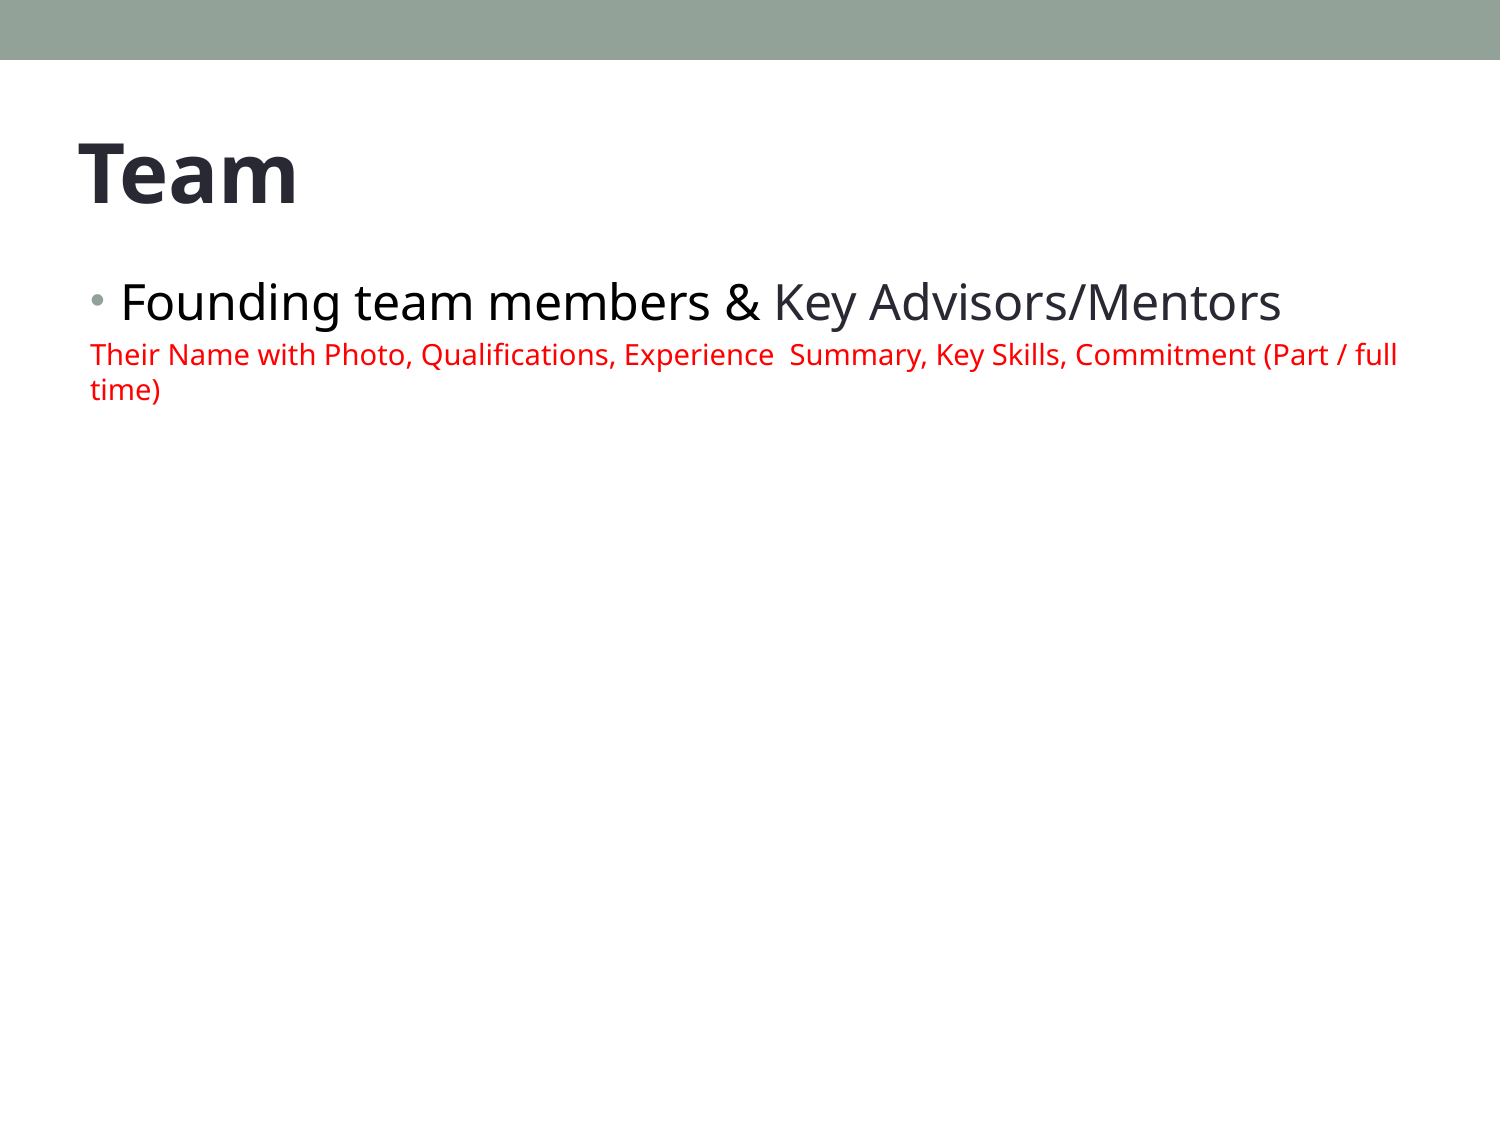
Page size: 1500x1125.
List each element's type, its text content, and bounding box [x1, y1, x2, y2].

list Founding team members & Key Advisors/Mentors Their Name with Photo, Qualifications, Experience Summary, Key Skills, Commitment (Part / full time) [75, 264, 1425, 1063]
title Team [75, 73, 1425, 264]
